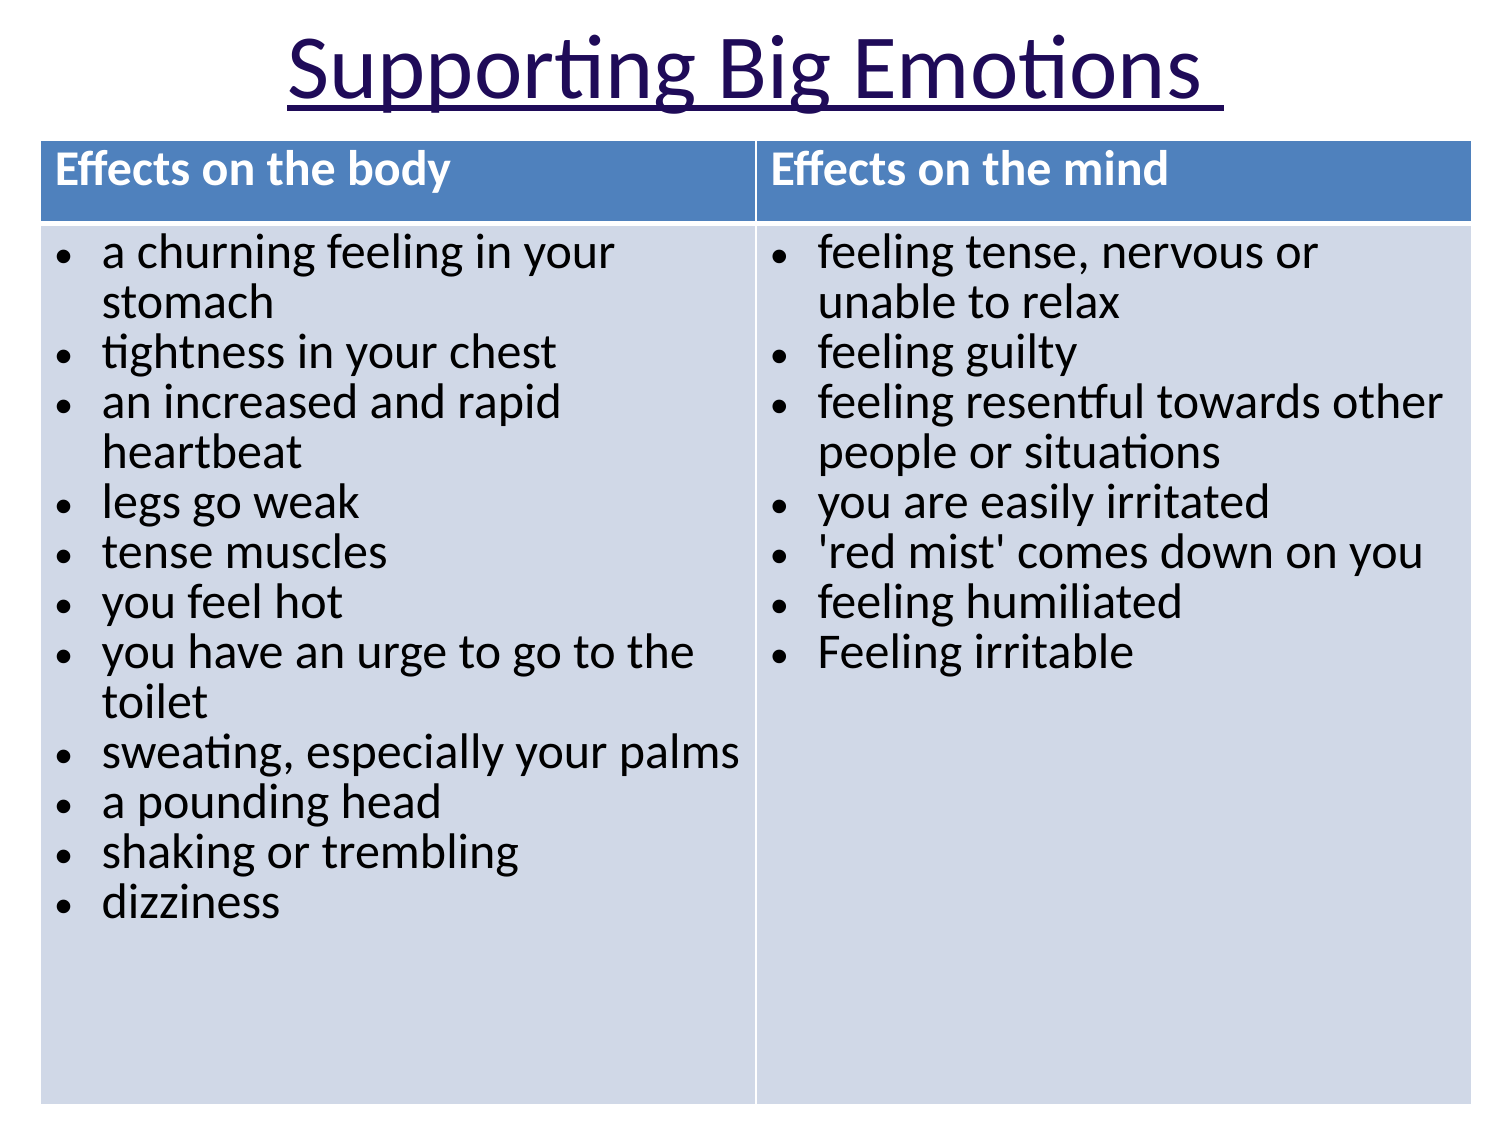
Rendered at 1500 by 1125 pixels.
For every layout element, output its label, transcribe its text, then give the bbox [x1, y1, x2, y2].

table_header Effects on the mind [757, 141, 1471, 221]
table_cell a churning feeling in your stomach tightness in your chest an increased and rapid heartbeat legs go weak tense muscles you feel hot you have an urge to go to the toilet sweating, especially your palms a pounding head shaking or trembling dizziness [41, 226, 755, 1104]
text_box Supporting Big Emotions [128, 0, 1383, 125]
table_header Effects on the body [41, 141, 755, 221]
table_cell feeling tense, nervous or unable to relax feeling guilty feeling resentful towards other people or situations you are easily irritated 'red mist' comes down on you feeling humiliated Feeling irritable [757, 226, 1471, 1104]
